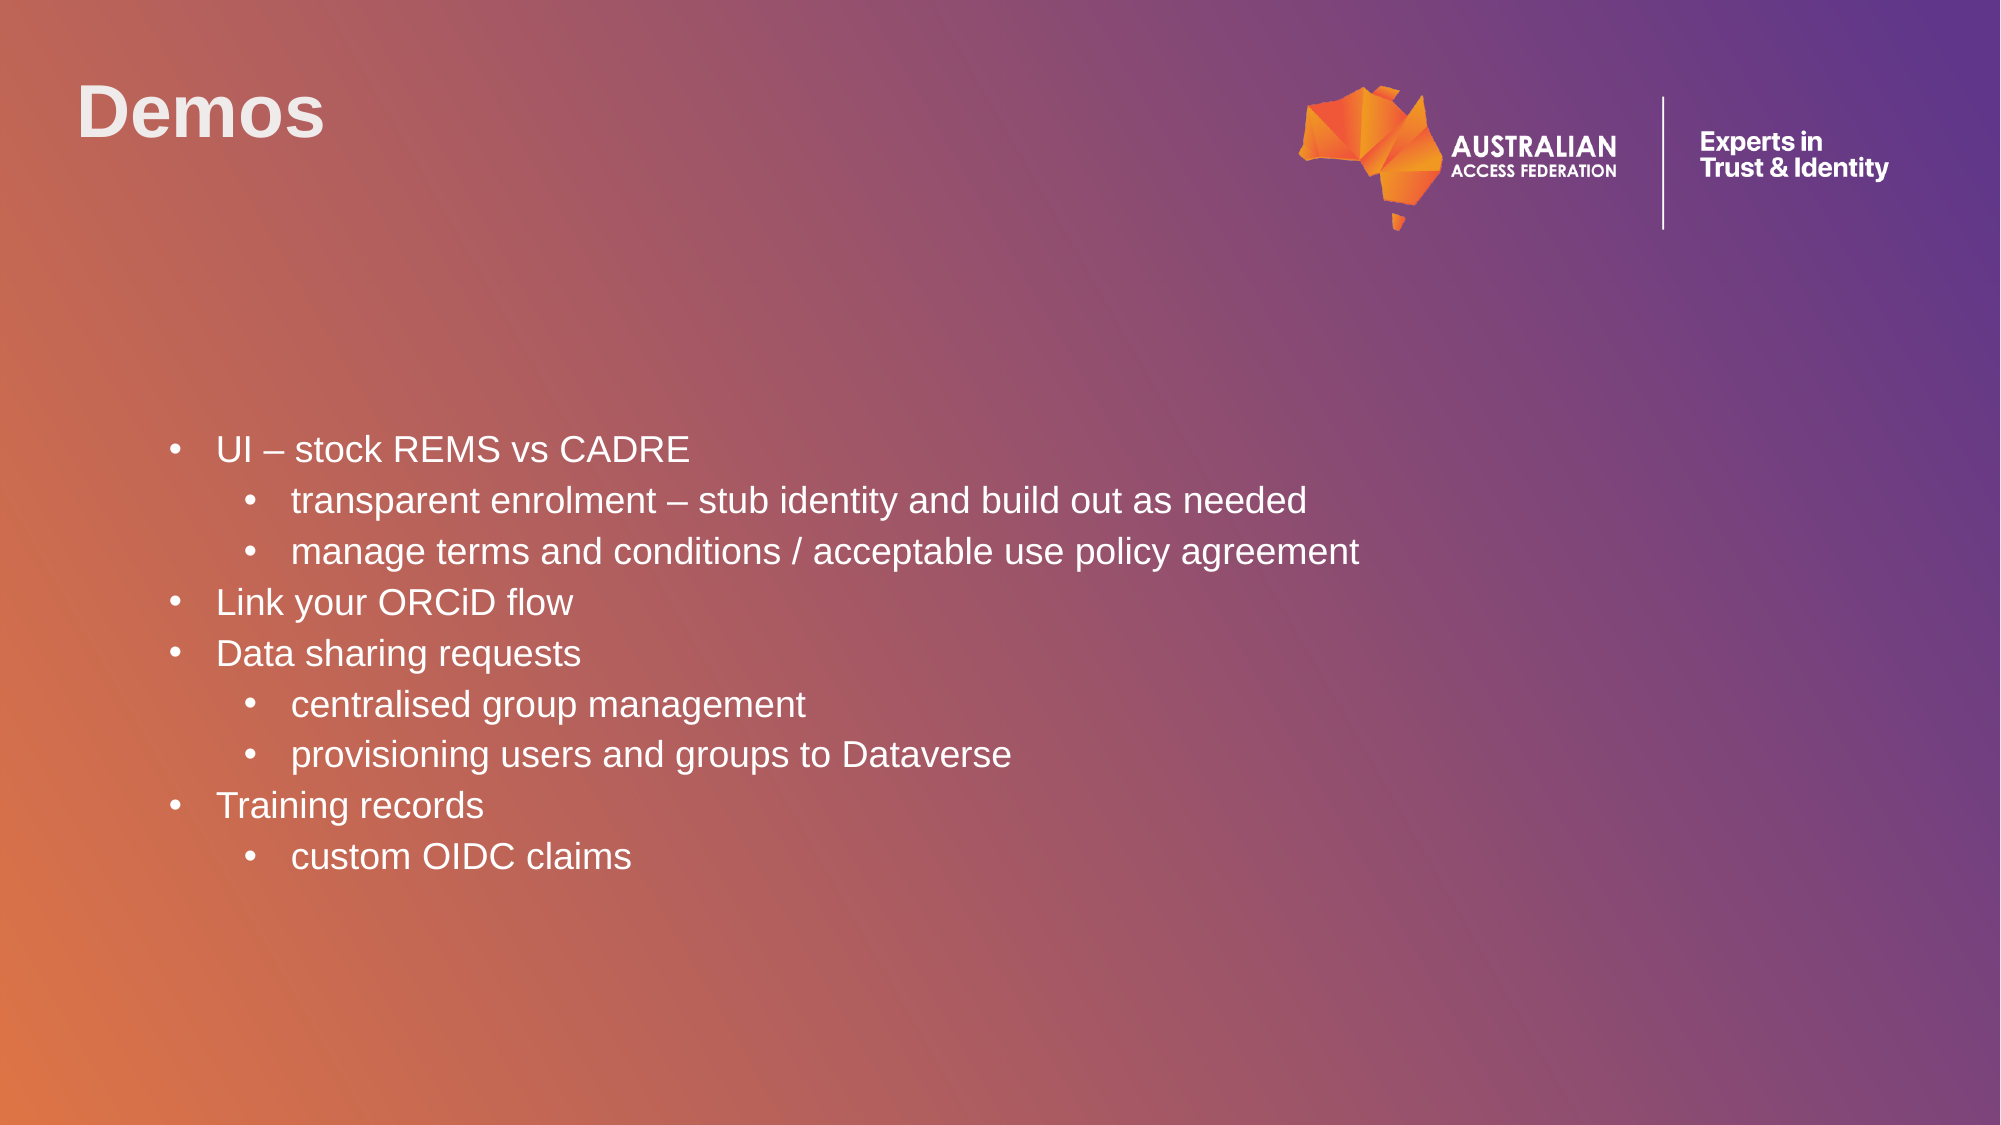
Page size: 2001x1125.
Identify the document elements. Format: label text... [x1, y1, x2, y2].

title Demos [76, 72, 1000, 374]
list UI – stock REMS vs CADRE transparent enrolment – stub identity and build out as needed manage terms and conditions / acceptable use policy agreement Link your ORCiD flow Data sharing requests centralised group management provisioning users and groups to Dataverse Training records custom OIDC claims [93, 422, 1622, 995]
picture [0, 0, 2001, 1125]
